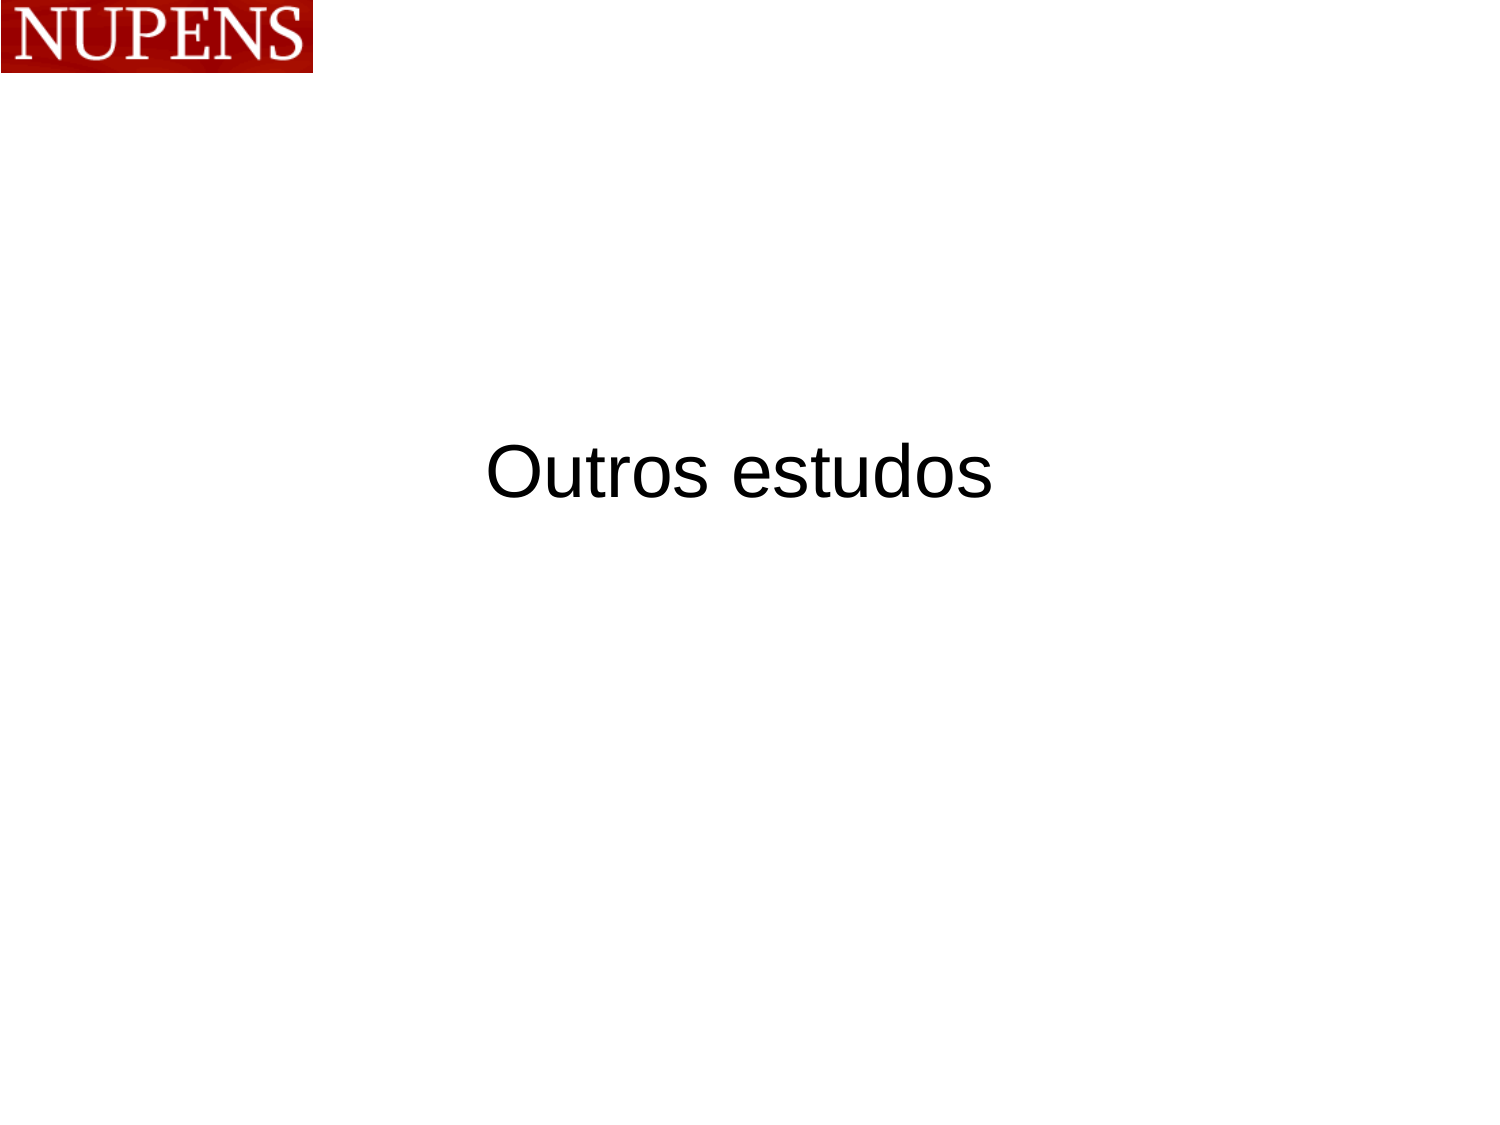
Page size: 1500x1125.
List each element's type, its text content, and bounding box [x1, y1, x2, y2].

picture [1, 0, 314, 73]
title Outros estudos [64, 373, 1415, 561]
